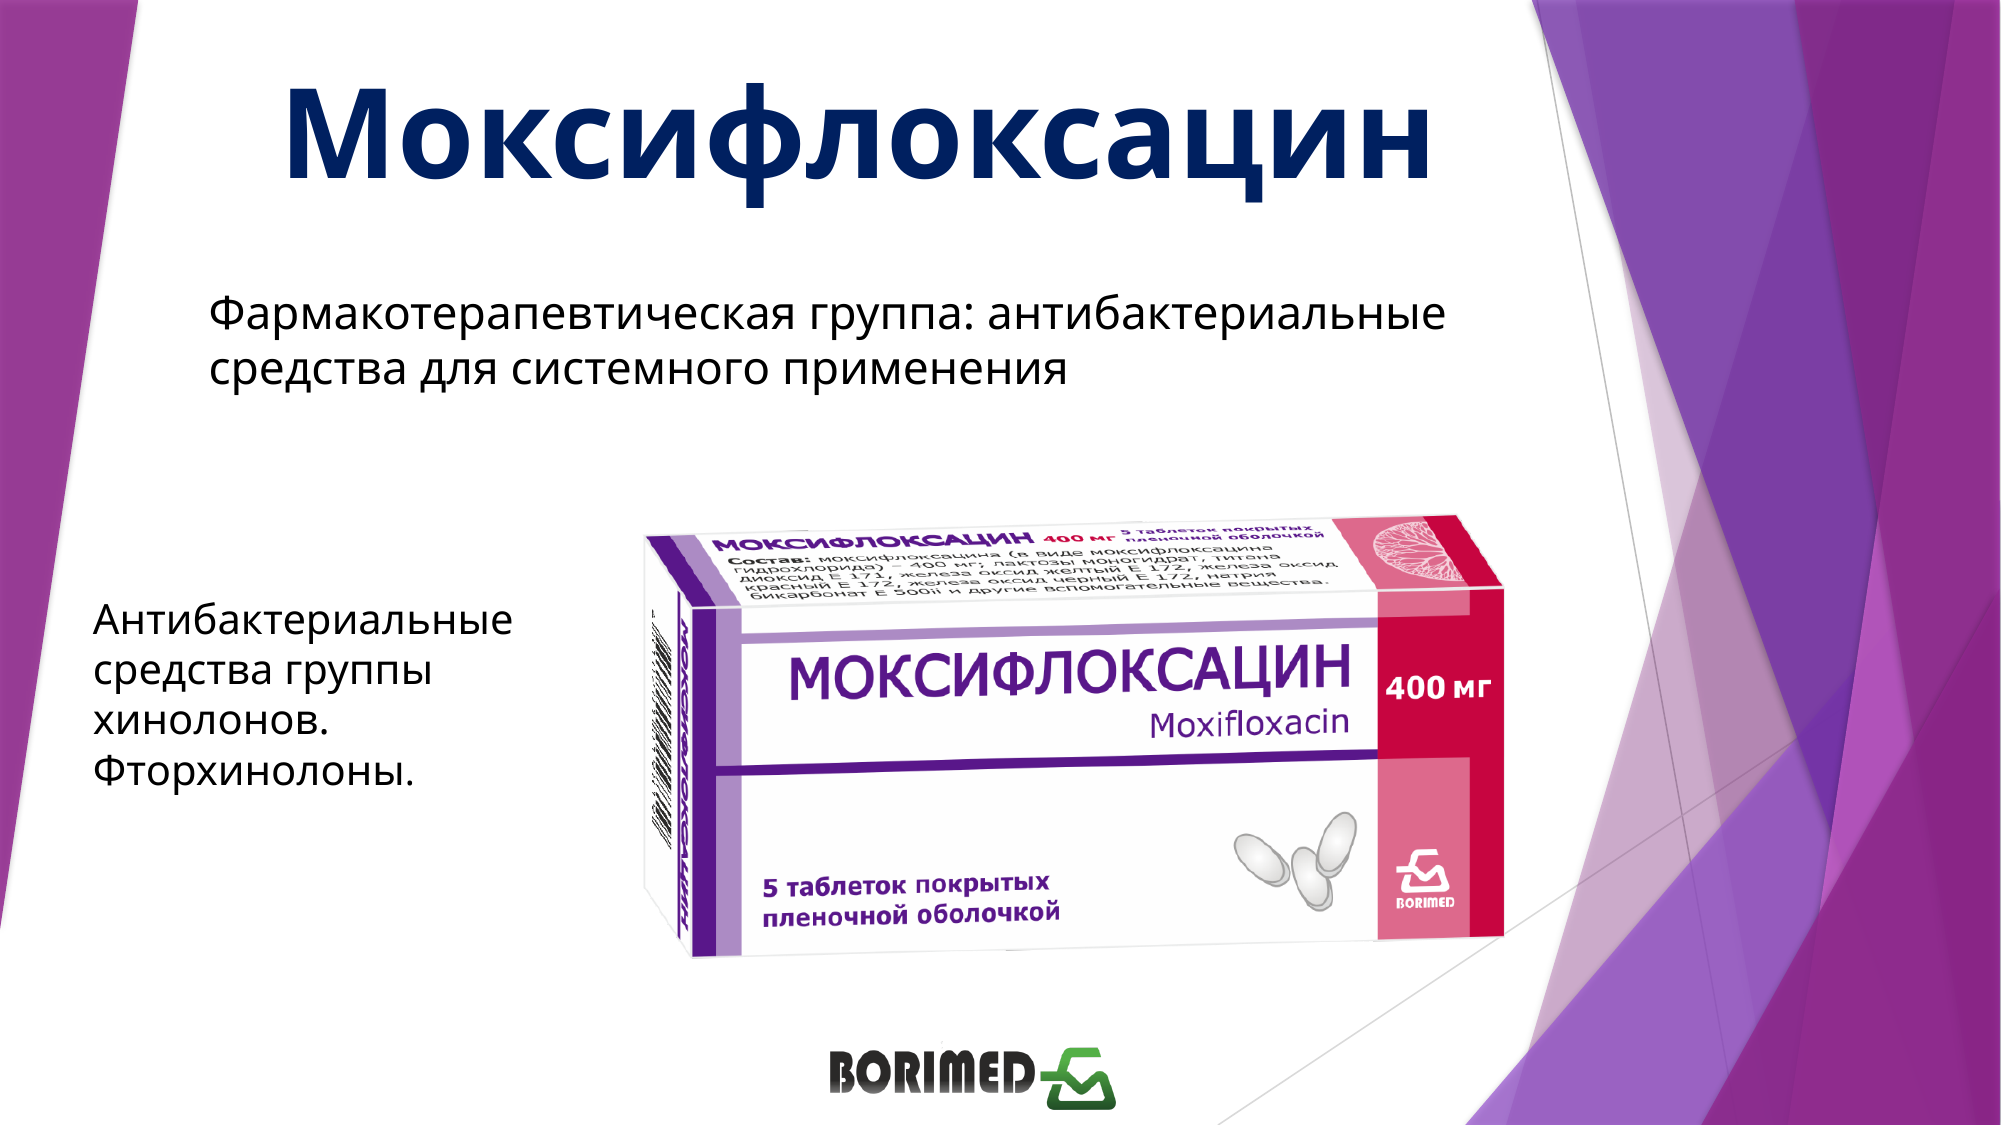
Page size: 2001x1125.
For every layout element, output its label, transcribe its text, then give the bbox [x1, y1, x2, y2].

picture [830, 1041, 1116, 1111]
text_box Антибактериальные средства группы хинолонов. Фторхинолоны. [78, 585, 107, 801]
text_box Антибактериальные средства группы хинолонов. Фторхинолоны. [429, 585, 597, 801]
subtitle Фармакотерапевтическая группа: антибактериальные средства для системного применения [193, 275, 1468, 456]
title Моксифлоксацин [265, 54, 1468, 211]
picture [641, 512, 1505, 959]
picture [112, 578, 424, 829]
